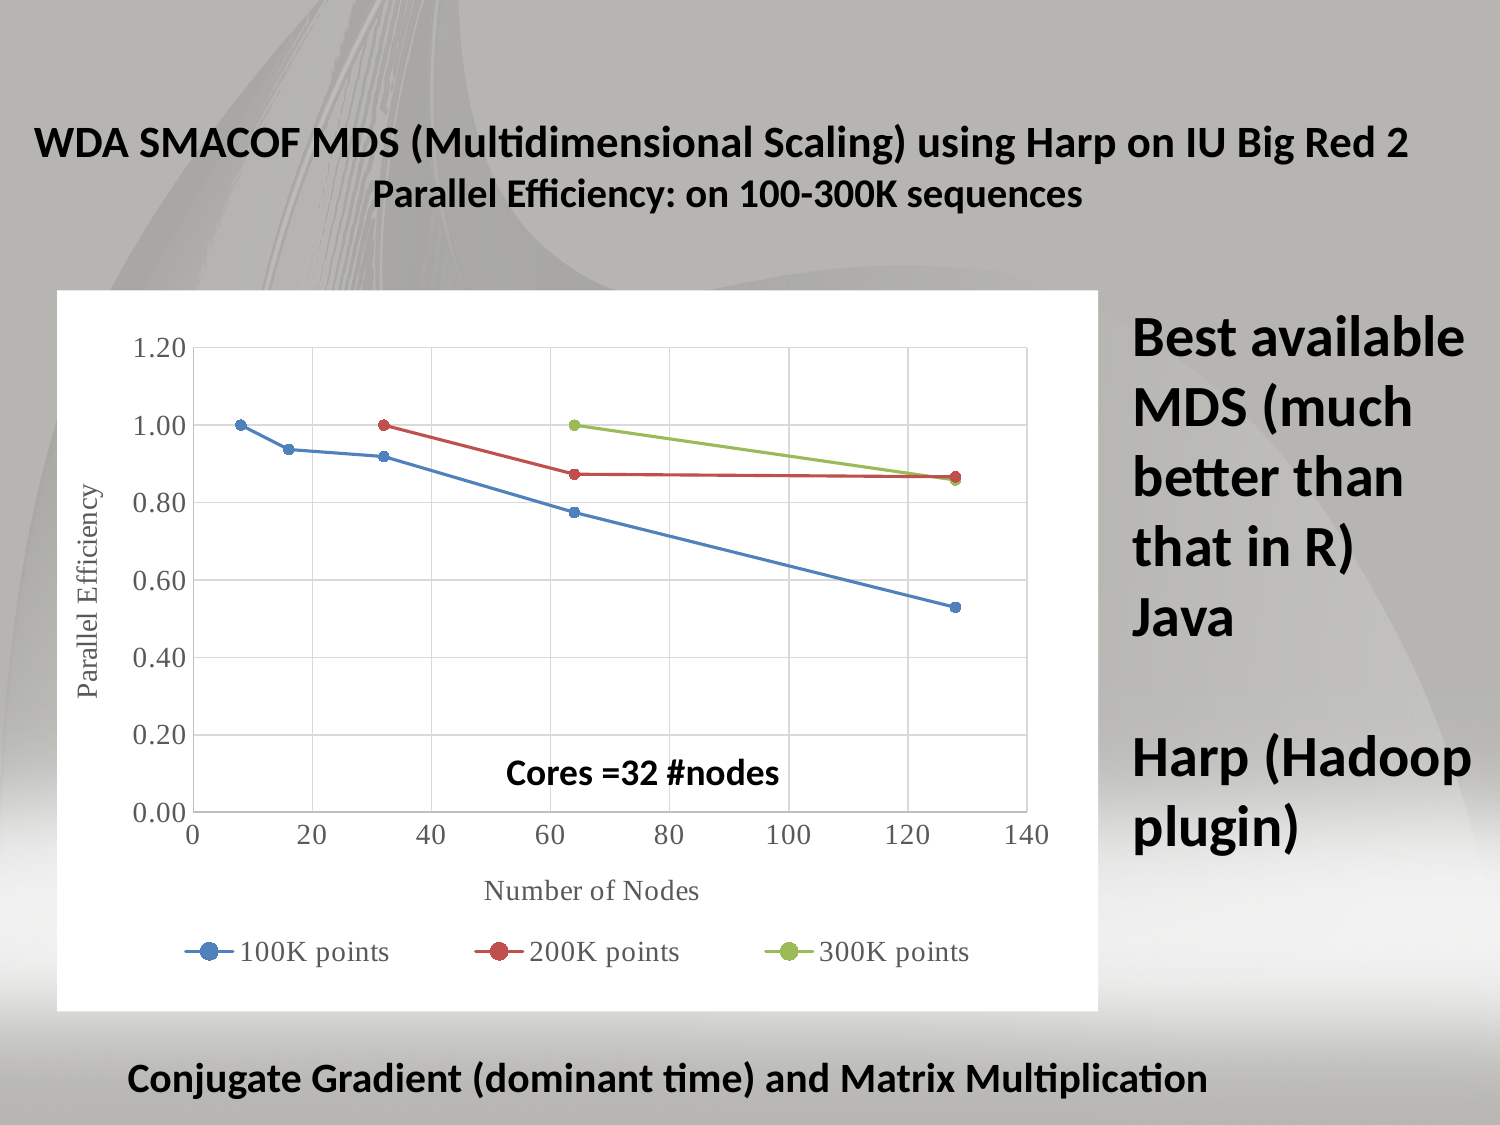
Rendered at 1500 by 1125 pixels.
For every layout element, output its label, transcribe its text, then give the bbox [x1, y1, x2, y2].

text_box Best available MDS (much better than that in R) Java Harp (Hadoop plugin) [1117, 290, 1489, 865]
chart [56, 290, 1099, 1012]
title WDA SMACOF MDS (Multidimensional Scaling) using Harp on IU Big Red 2 Parallel Efficiency: on 100-300K sequences [2, 97, 1454, 286]
picture [0, 0, 1500, 1125]
text_box Conjugate Gradient (dominant time) and Matrix Multiplication [112, 1043, 1225, 1109]
